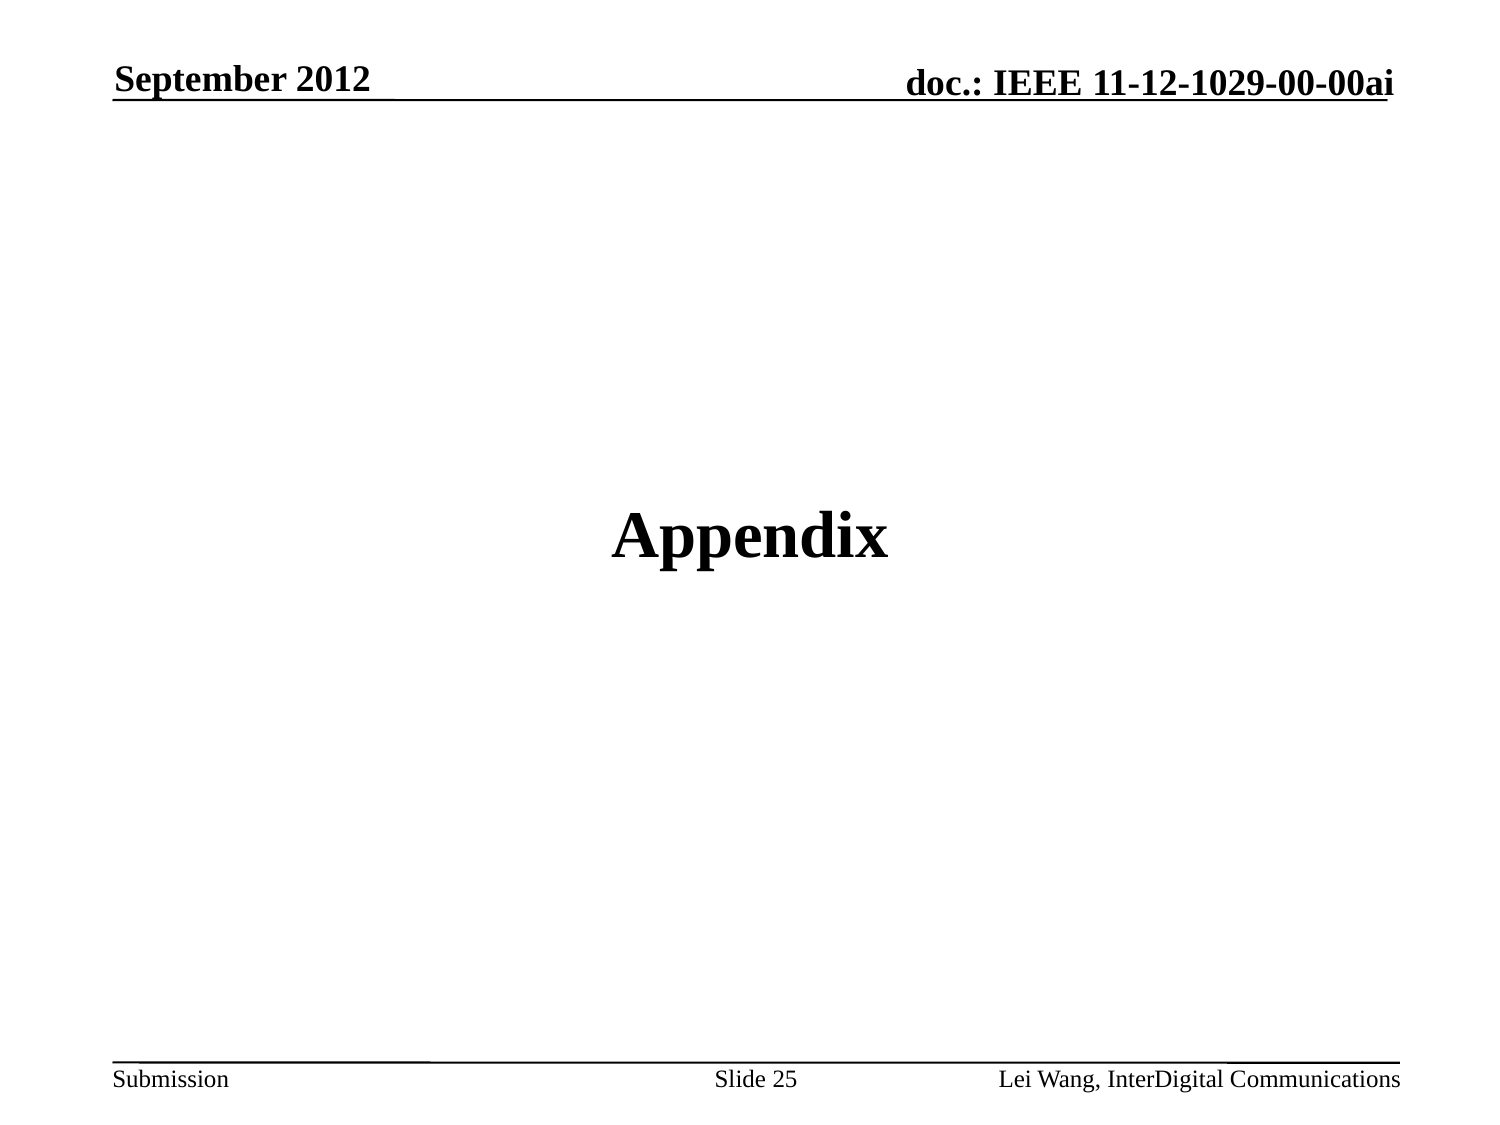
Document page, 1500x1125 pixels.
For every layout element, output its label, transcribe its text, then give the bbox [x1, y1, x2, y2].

slide_number Slide 25 [712, 1061, 800, 1123]
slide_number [114, 54, 423, 100]
footer Lei Wang, InterDigital Communications [878, 1061, 1402, 1093]
text_box Appendix [112, 481, 1388, 582]
